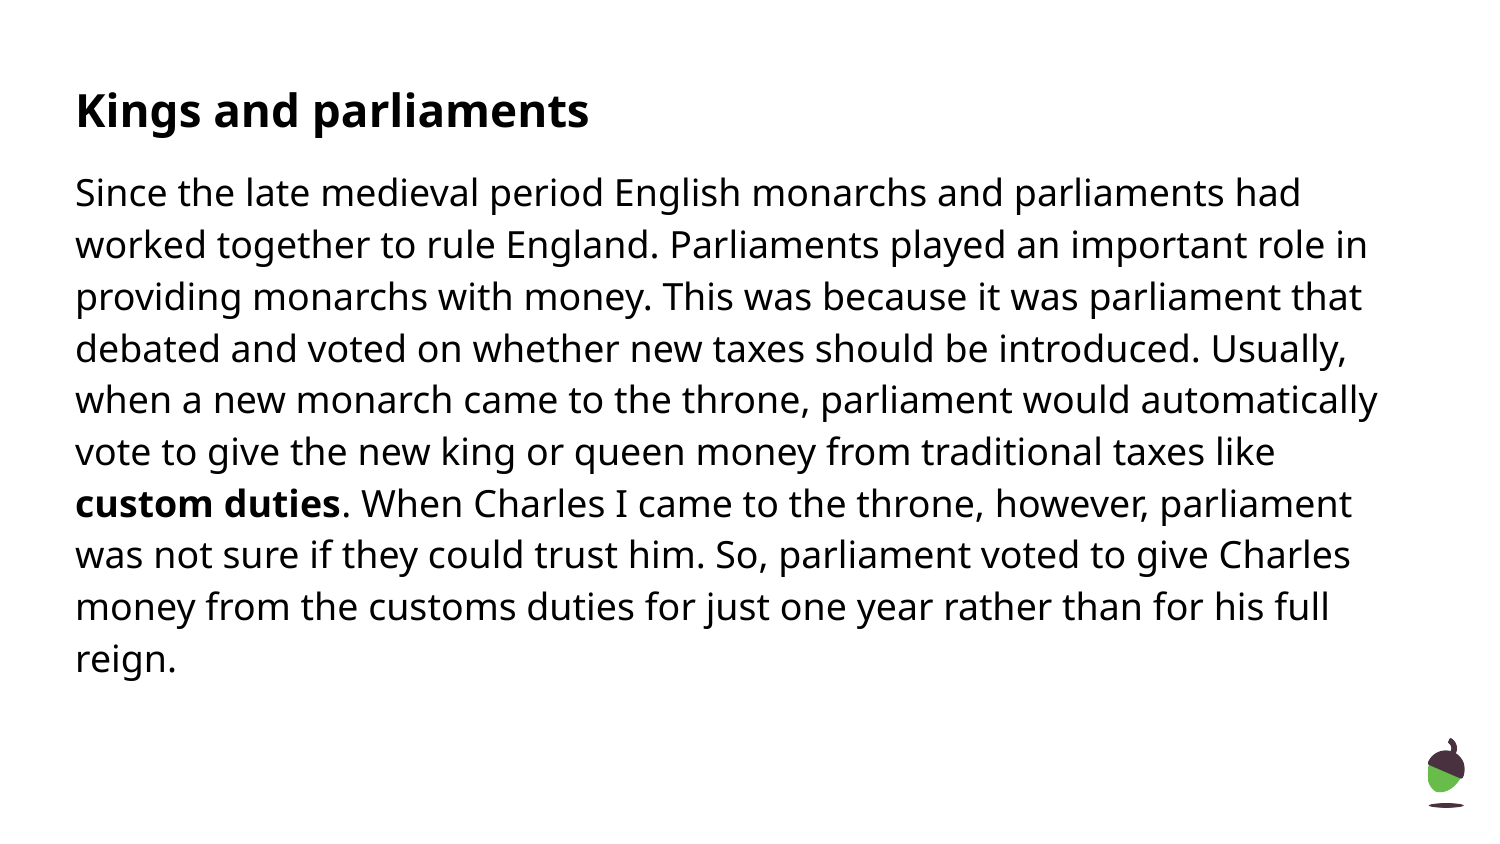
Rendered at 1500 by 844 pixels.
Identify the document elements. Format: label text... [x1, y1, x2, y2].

title Kings and parliaments [75, 72, 1159, 162]
list Since the late medieval period English monarchs and parliaments had worked together to rule England. Parliaments played an important role in providing monarchs with money. This was because it was parliament that debated and voted on whether new taxes should be introduced. Usually, when a new monarch came to the throne, parliament would automatically vote to give the new king or queen money from traditional taxes like custom duties. When Charles I came to the throne, however, parliament was not sure if they could trust him. So, parliament voted to give Charles money from the customs duties for just one year rather than for his full reign. [75, 162, 1425, 682]
picture [1427, 738, 1465, 808]
